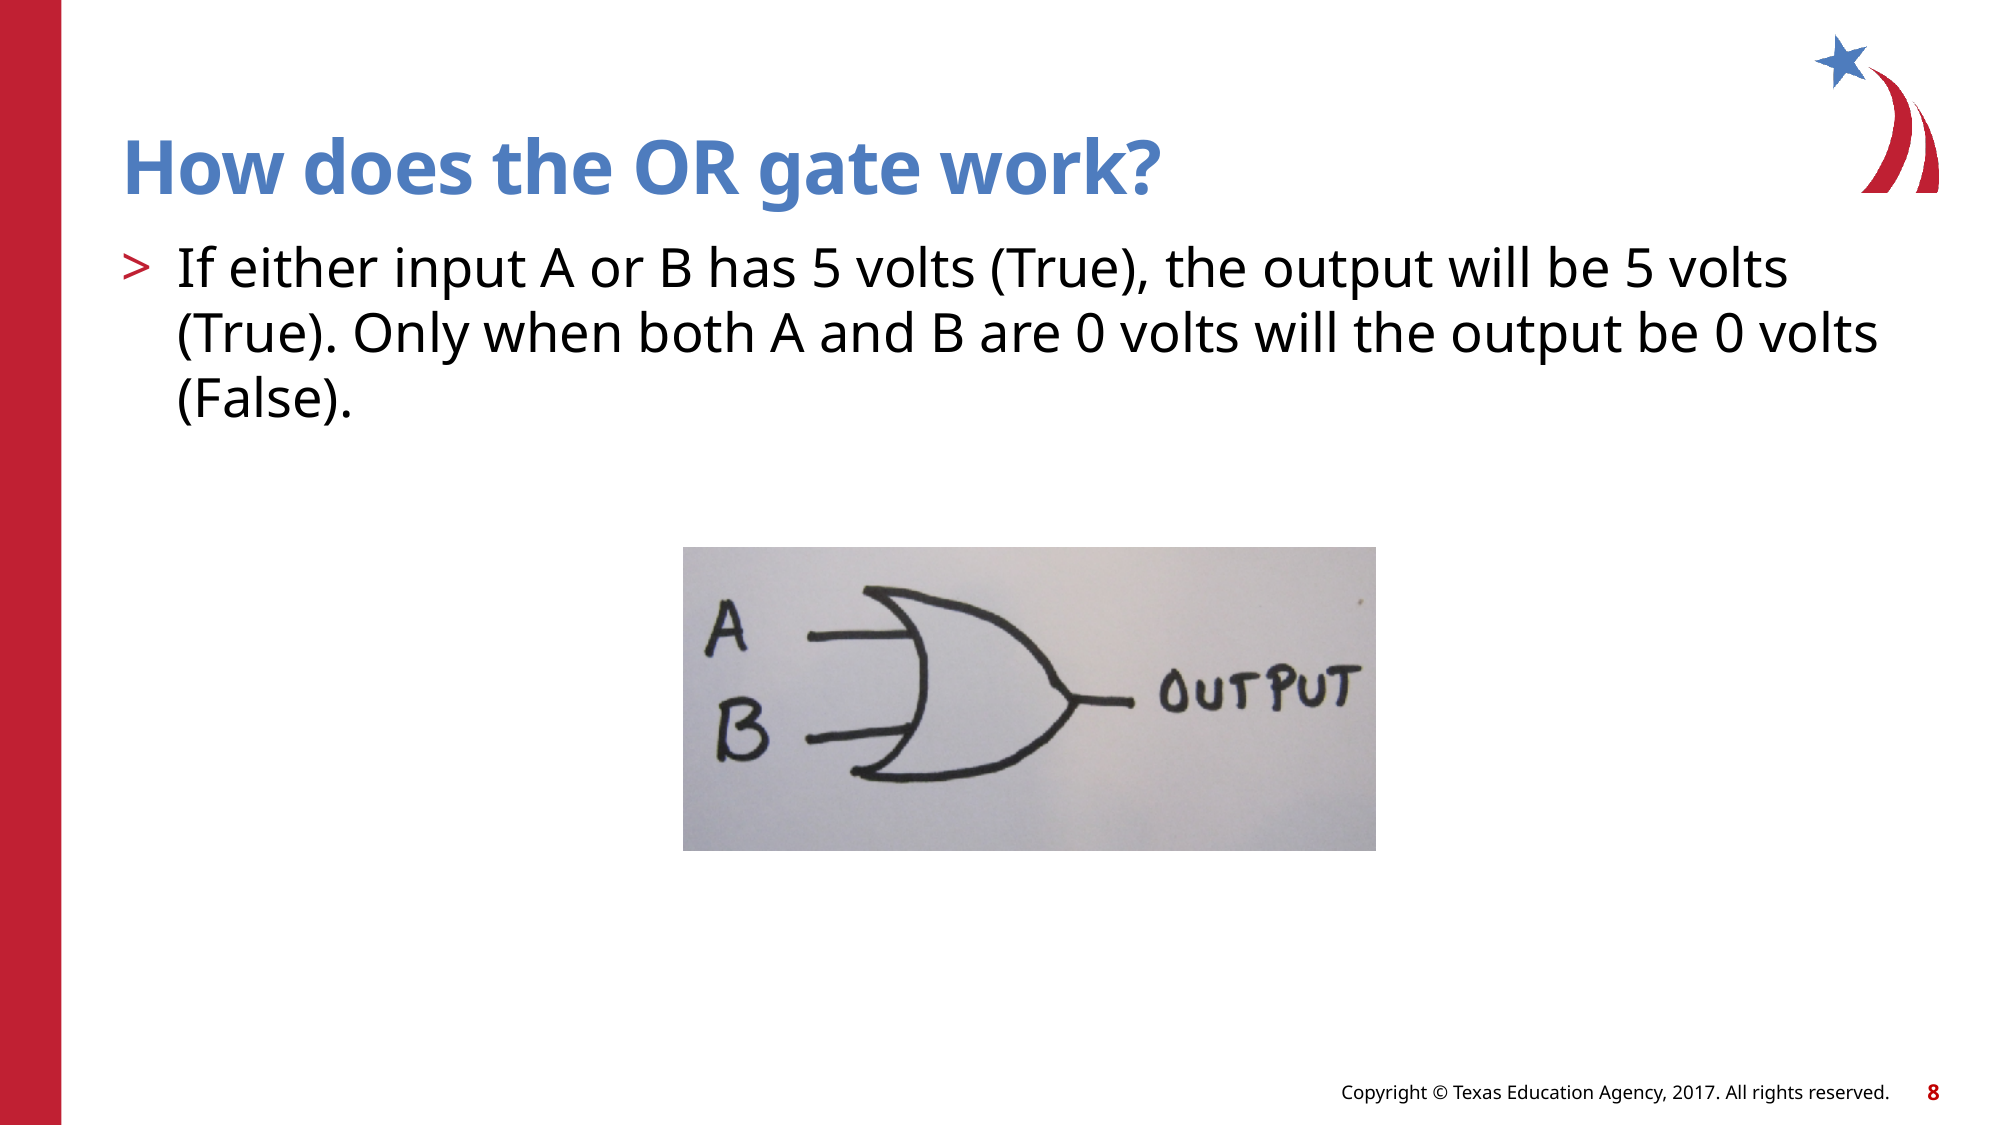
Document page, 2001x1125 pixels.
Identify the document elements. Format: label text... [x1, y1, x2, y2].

title How does the OR gate work? [121, 66, 1772, 211]
picture [1814, 34, 1939, 193]
list If either input A or B has 5 volts (True), the output will be 5 volts (True). Only when both A and B are 0 volts will the output be 0 volts (False). [121, 233, 1936, 1010]
picture [682, 547, 1376, 851]
